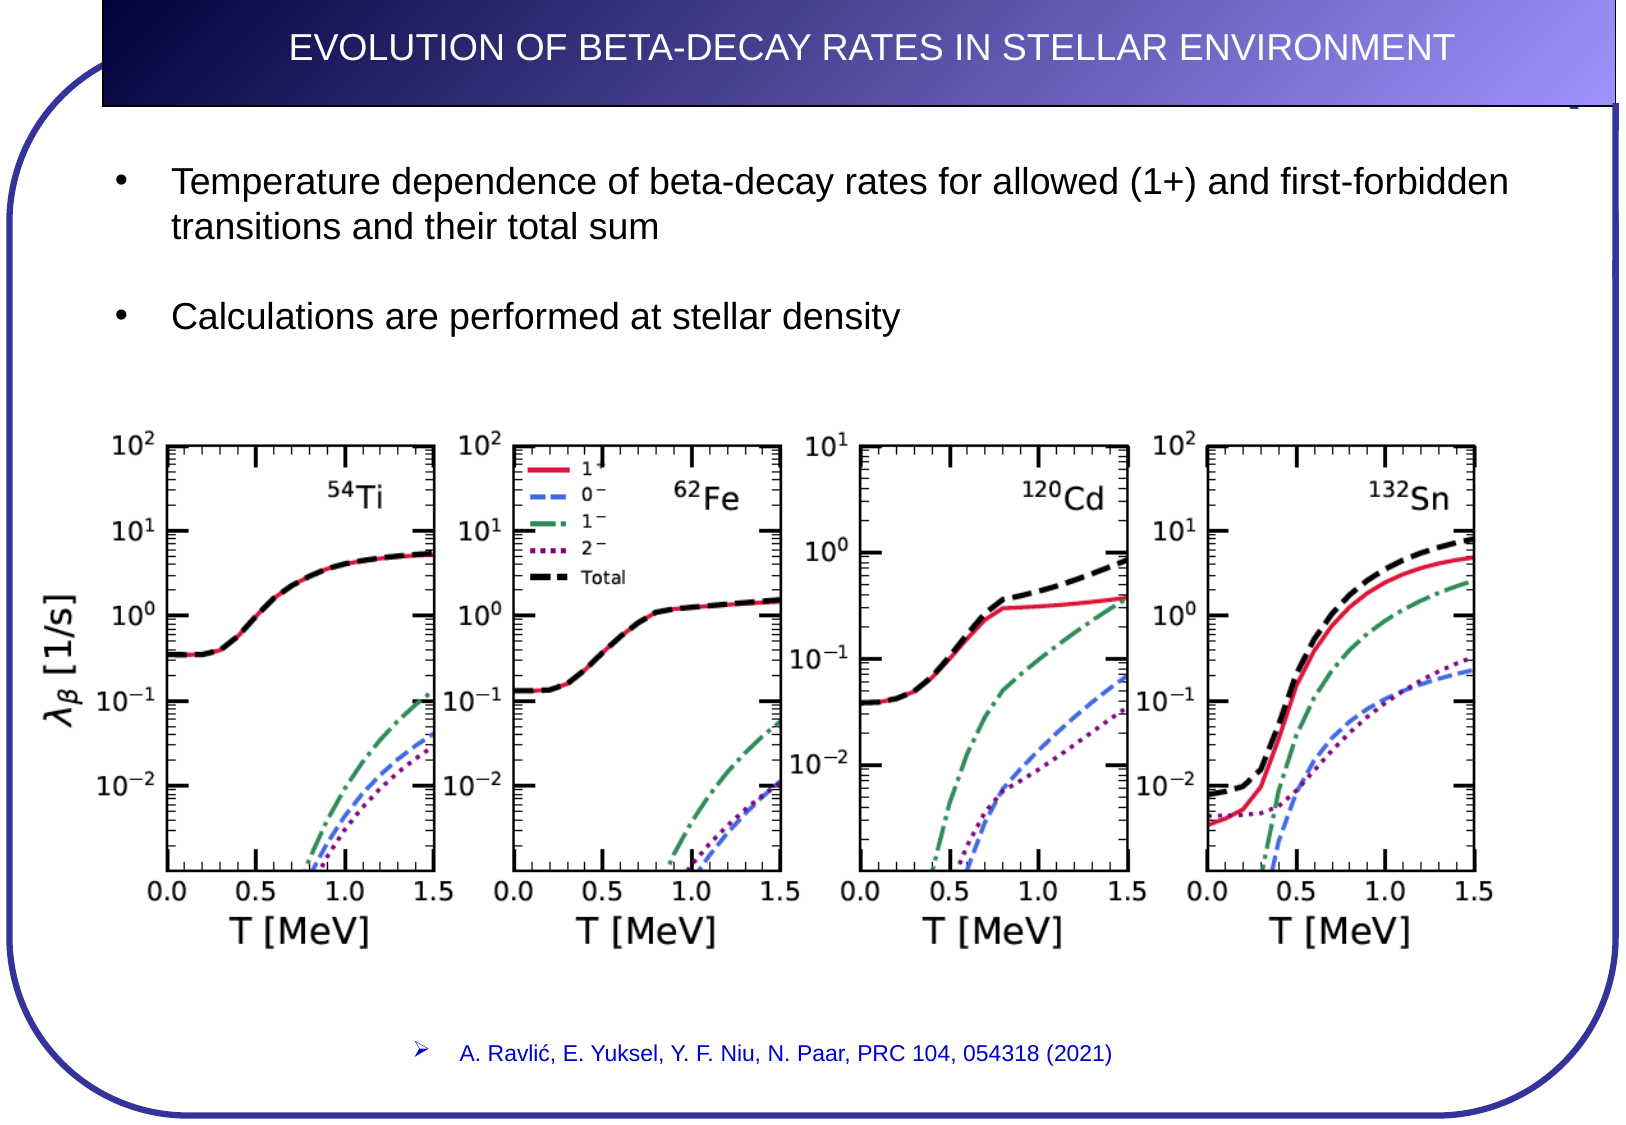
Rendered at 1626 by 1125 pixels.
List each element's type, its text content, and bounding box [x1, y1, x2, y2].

picture [20, 401, 1501, 976]
text_box EVOLUTION OF BETA-DECAY RATES IN STELLAR ENVIRONMENT [273, 15, 1625, 76]
text_box A. Ravlić, E. Yuksel, Y. F. Niu, N. Paar, PRC 104, 054318 (2021) [397, 1031, 1625, 1125]
